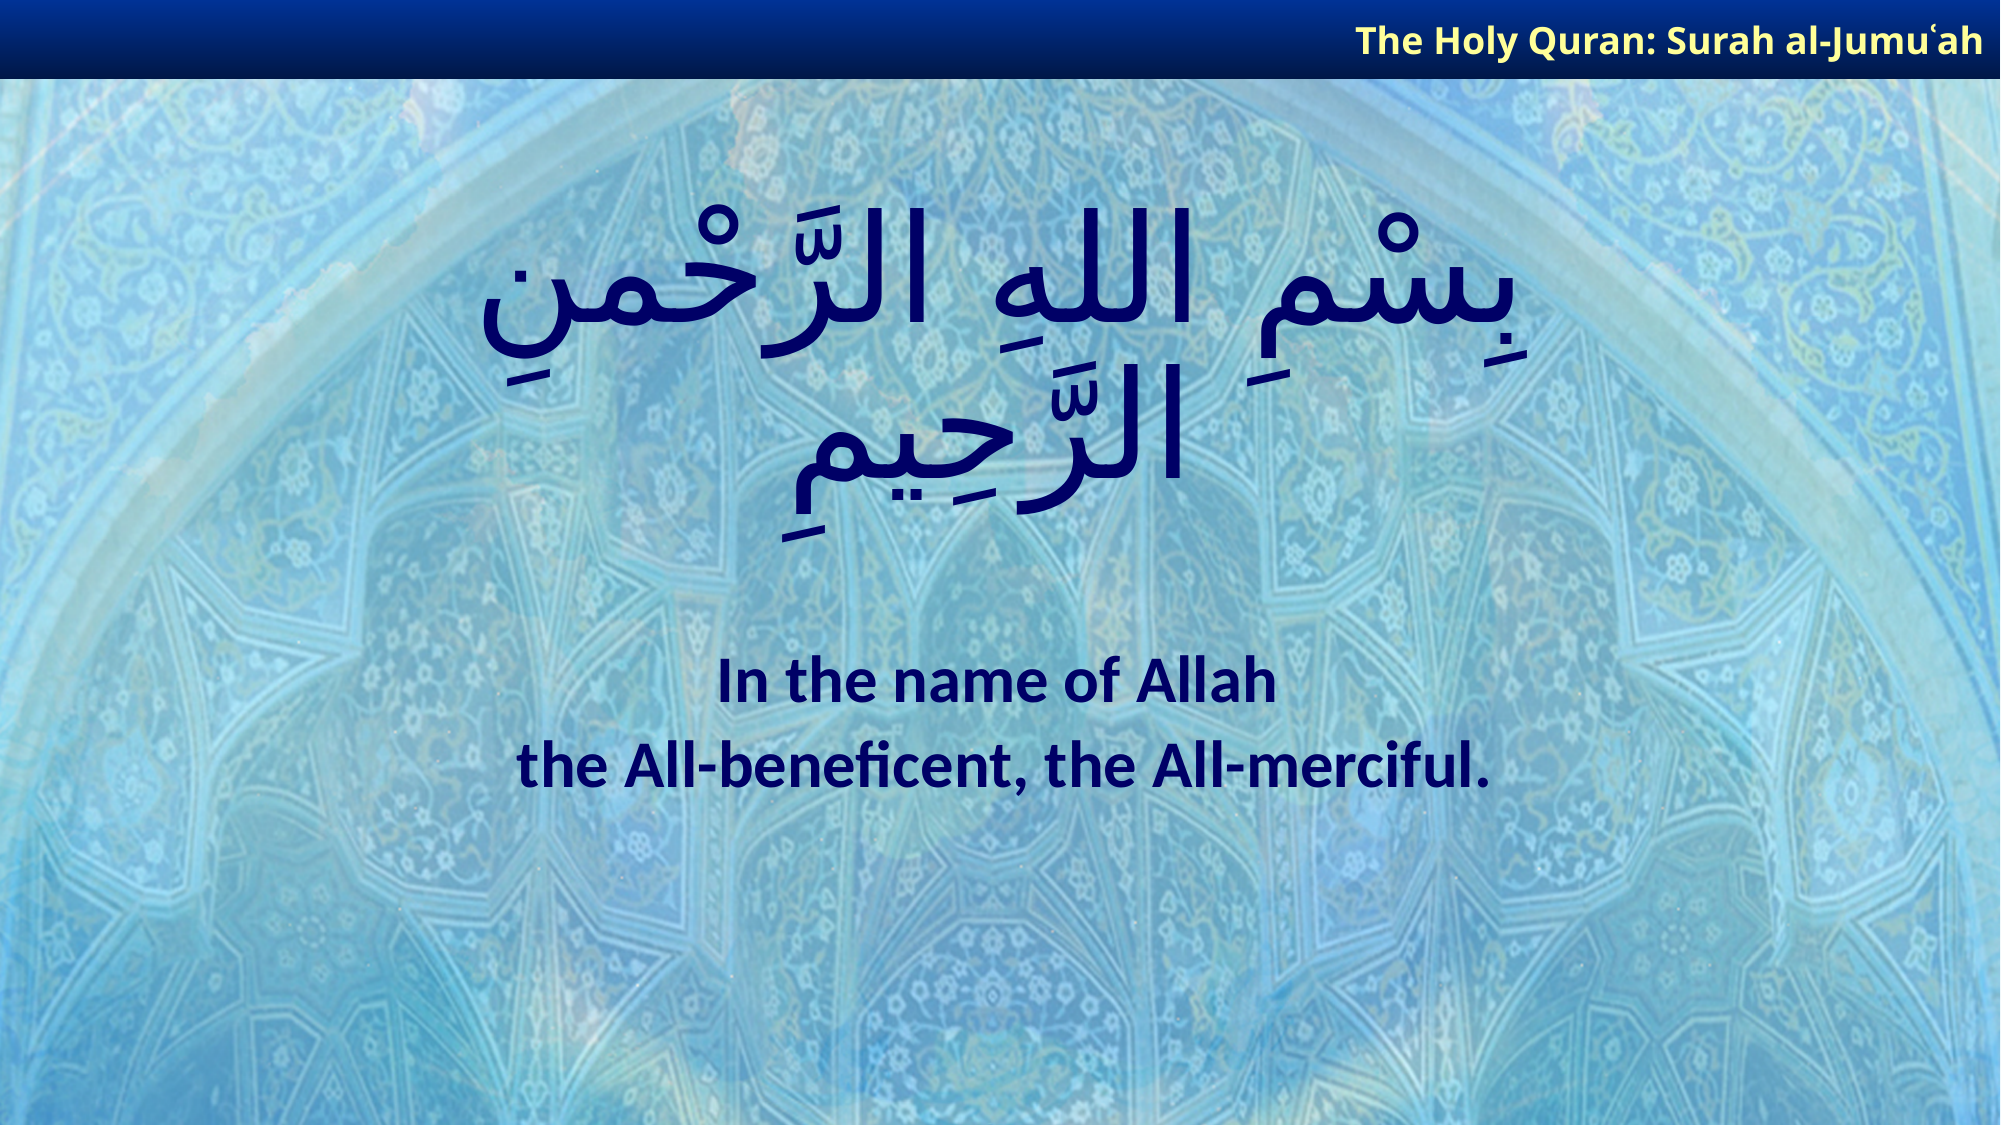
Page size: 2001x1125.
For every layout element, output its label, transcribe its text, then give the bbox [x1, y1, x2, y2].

text_box The Holy Quran: Surah al-Jumuʿah [0, 0, 2000, 79]
picture [0, 0, 2001, 1125]
subtitle In the name of Allah the All-beneficent, the All-merciful. [206, 637, 1804, 925]
title بِسْمِ اللهِ الرَّحْمنِ الرَّحِيمِ [362, 231, 1638, 473]
